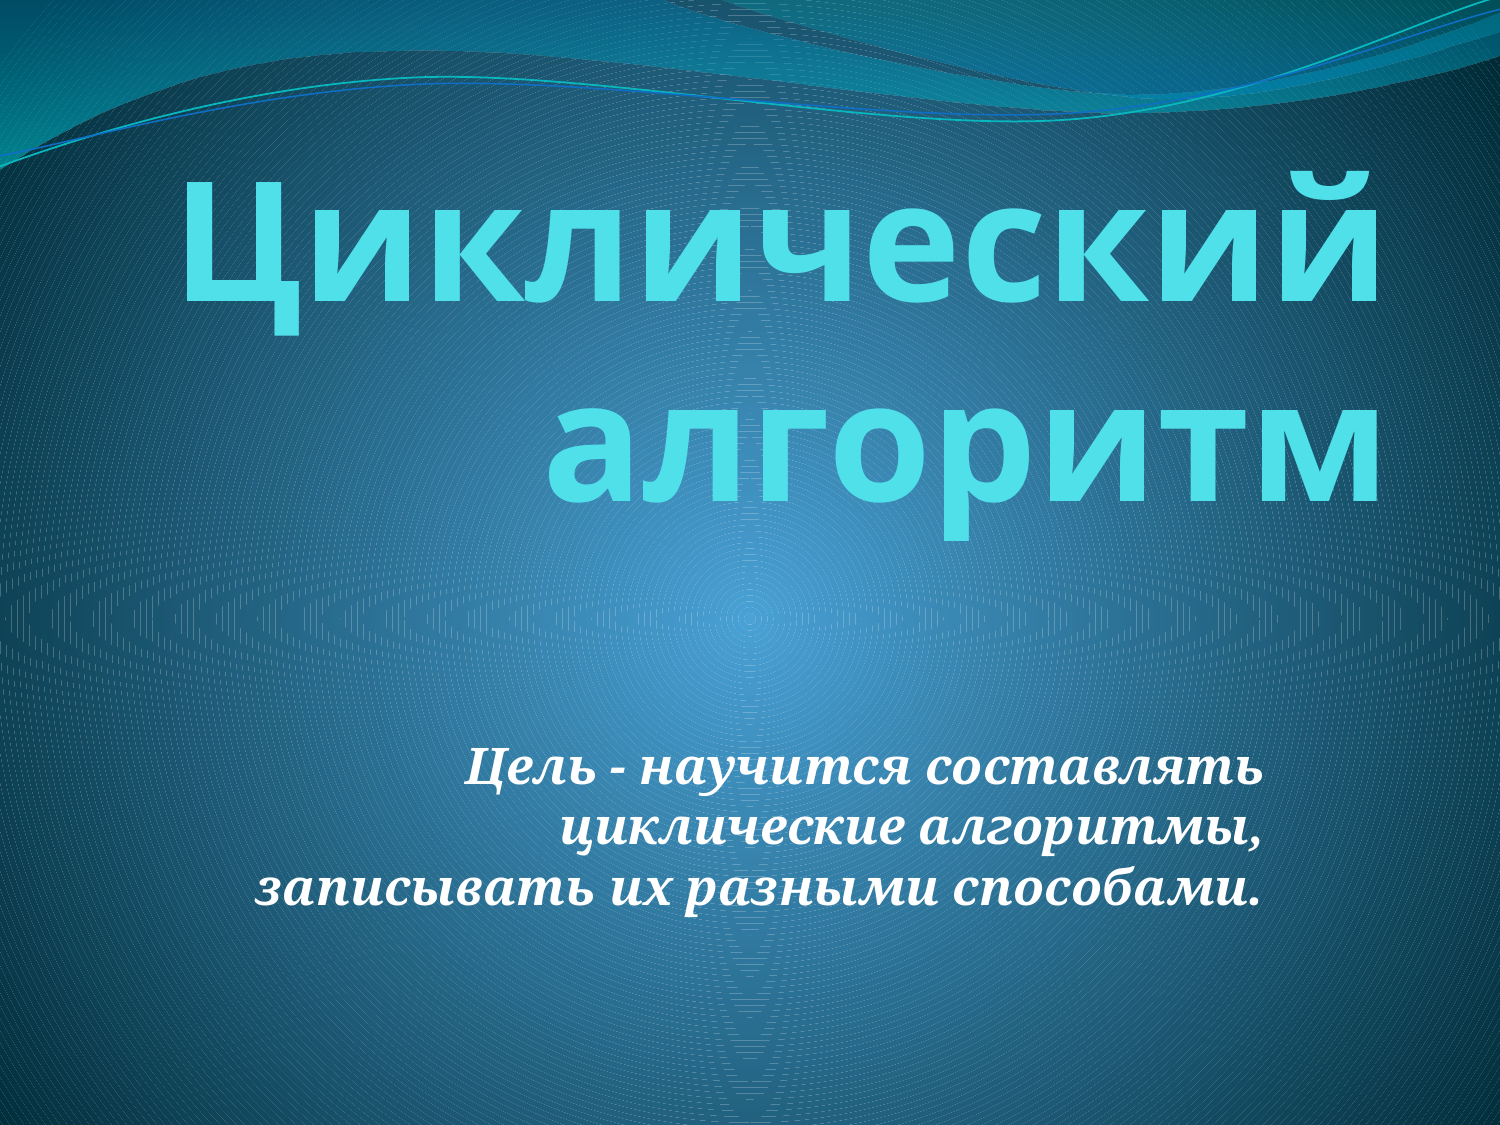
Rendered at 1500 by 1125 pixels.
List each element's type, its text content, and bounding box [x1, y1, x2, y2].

subtitle Цель - научится составлять циклические алгоритмы, записывать их разными способами. [225, 726, 1275, 925]
title Циклический алгоритм [105, 234, 1394, 535]
